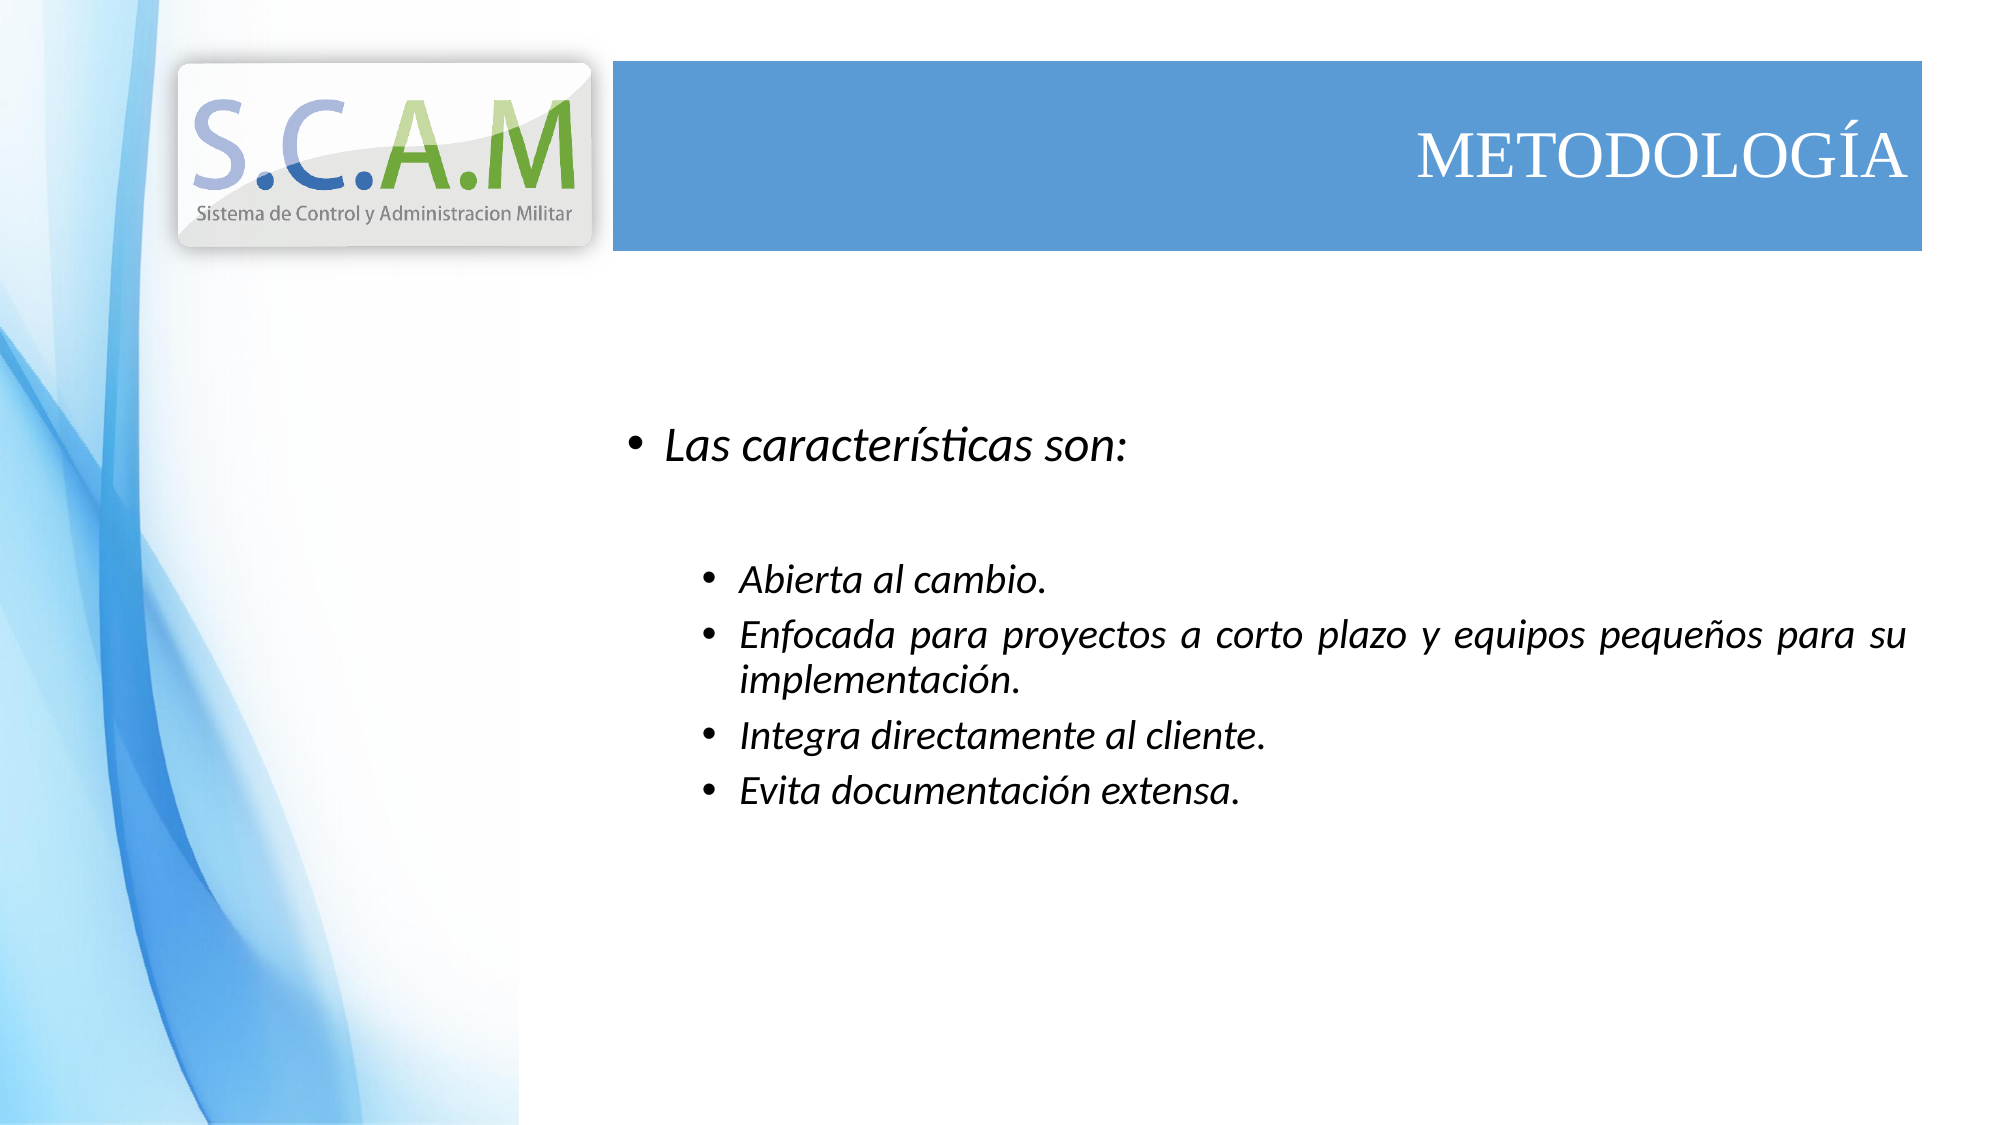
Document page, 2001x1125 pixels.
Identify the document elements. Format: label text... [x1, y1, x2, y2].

title METODOLOGÍA [622, 58, 1925, 254]
list Las características son: Abierta al cambio. Enfocada para proyectos a corto plazo y equipos pequeños para su implementación. Integra directamente al cliente. Evita documentación extensa. [611, 410, 1924, 1016]
picture [0, 0, 622, 1125]
